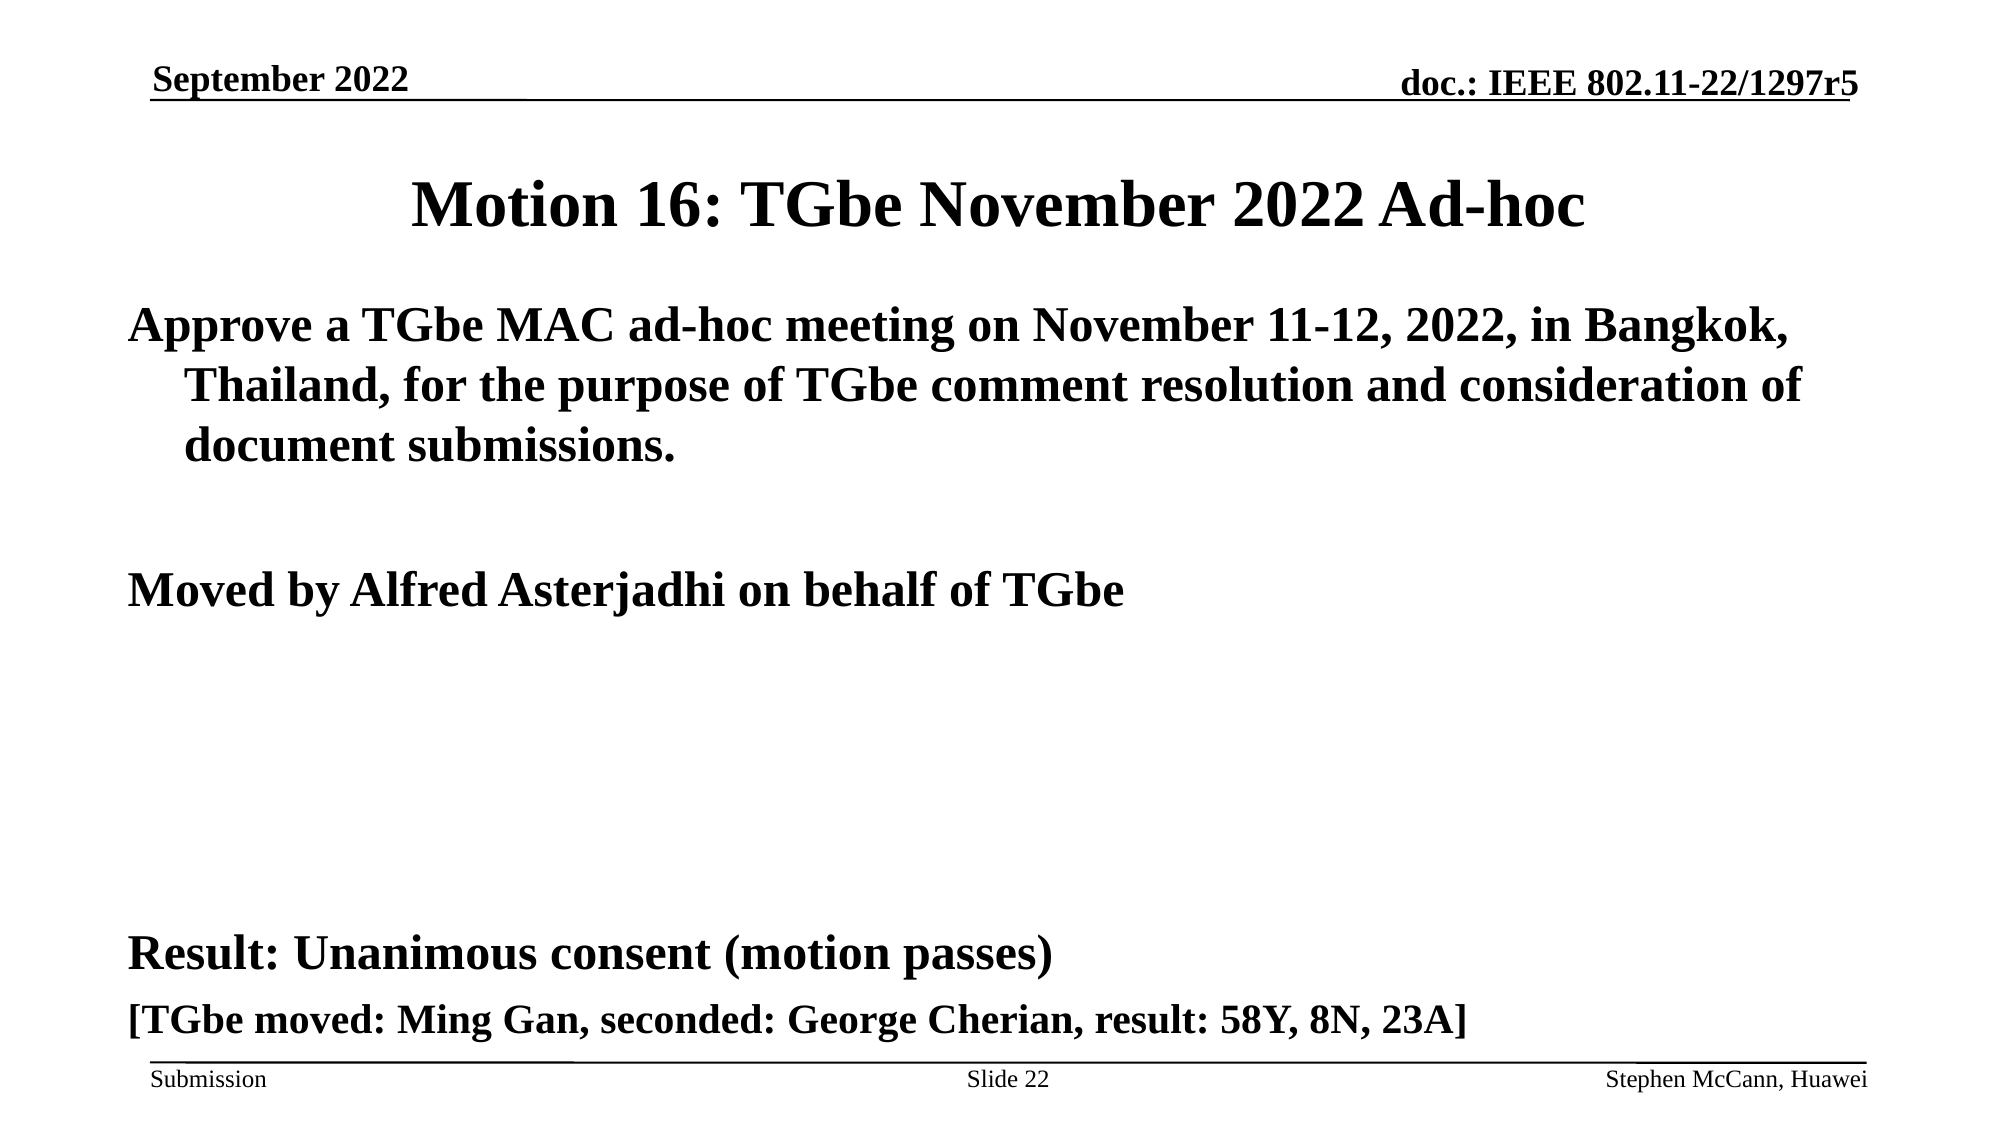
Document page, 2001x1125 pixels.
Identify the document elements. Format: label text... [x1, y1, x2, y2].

title Motion 16: TGbe November 2022 Ad-hoc [149, 112, 1850, 284]
list Approve a TGbe MAC ad-hoc meeting on November 11-12, 2022, in Bangkok, Thailand, for the purpose of TGbe comment resolution and consideration of document submissions. Moved by Alfred Asterjadhi on behalf of TGbe Result: Unanimous consent (motion passes) [TGbe moved: Ming Gan, seconded: George Cherian, result: 58Y, 8N, 23A] [112, 284, 1976, 1051]
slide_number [152, 54, 563, 100]
footer Stephen McCann, Huawei [1171, 1061, 1869, 1093]
slide_number Slide 22 [950, 1061, 1067, 1123]
